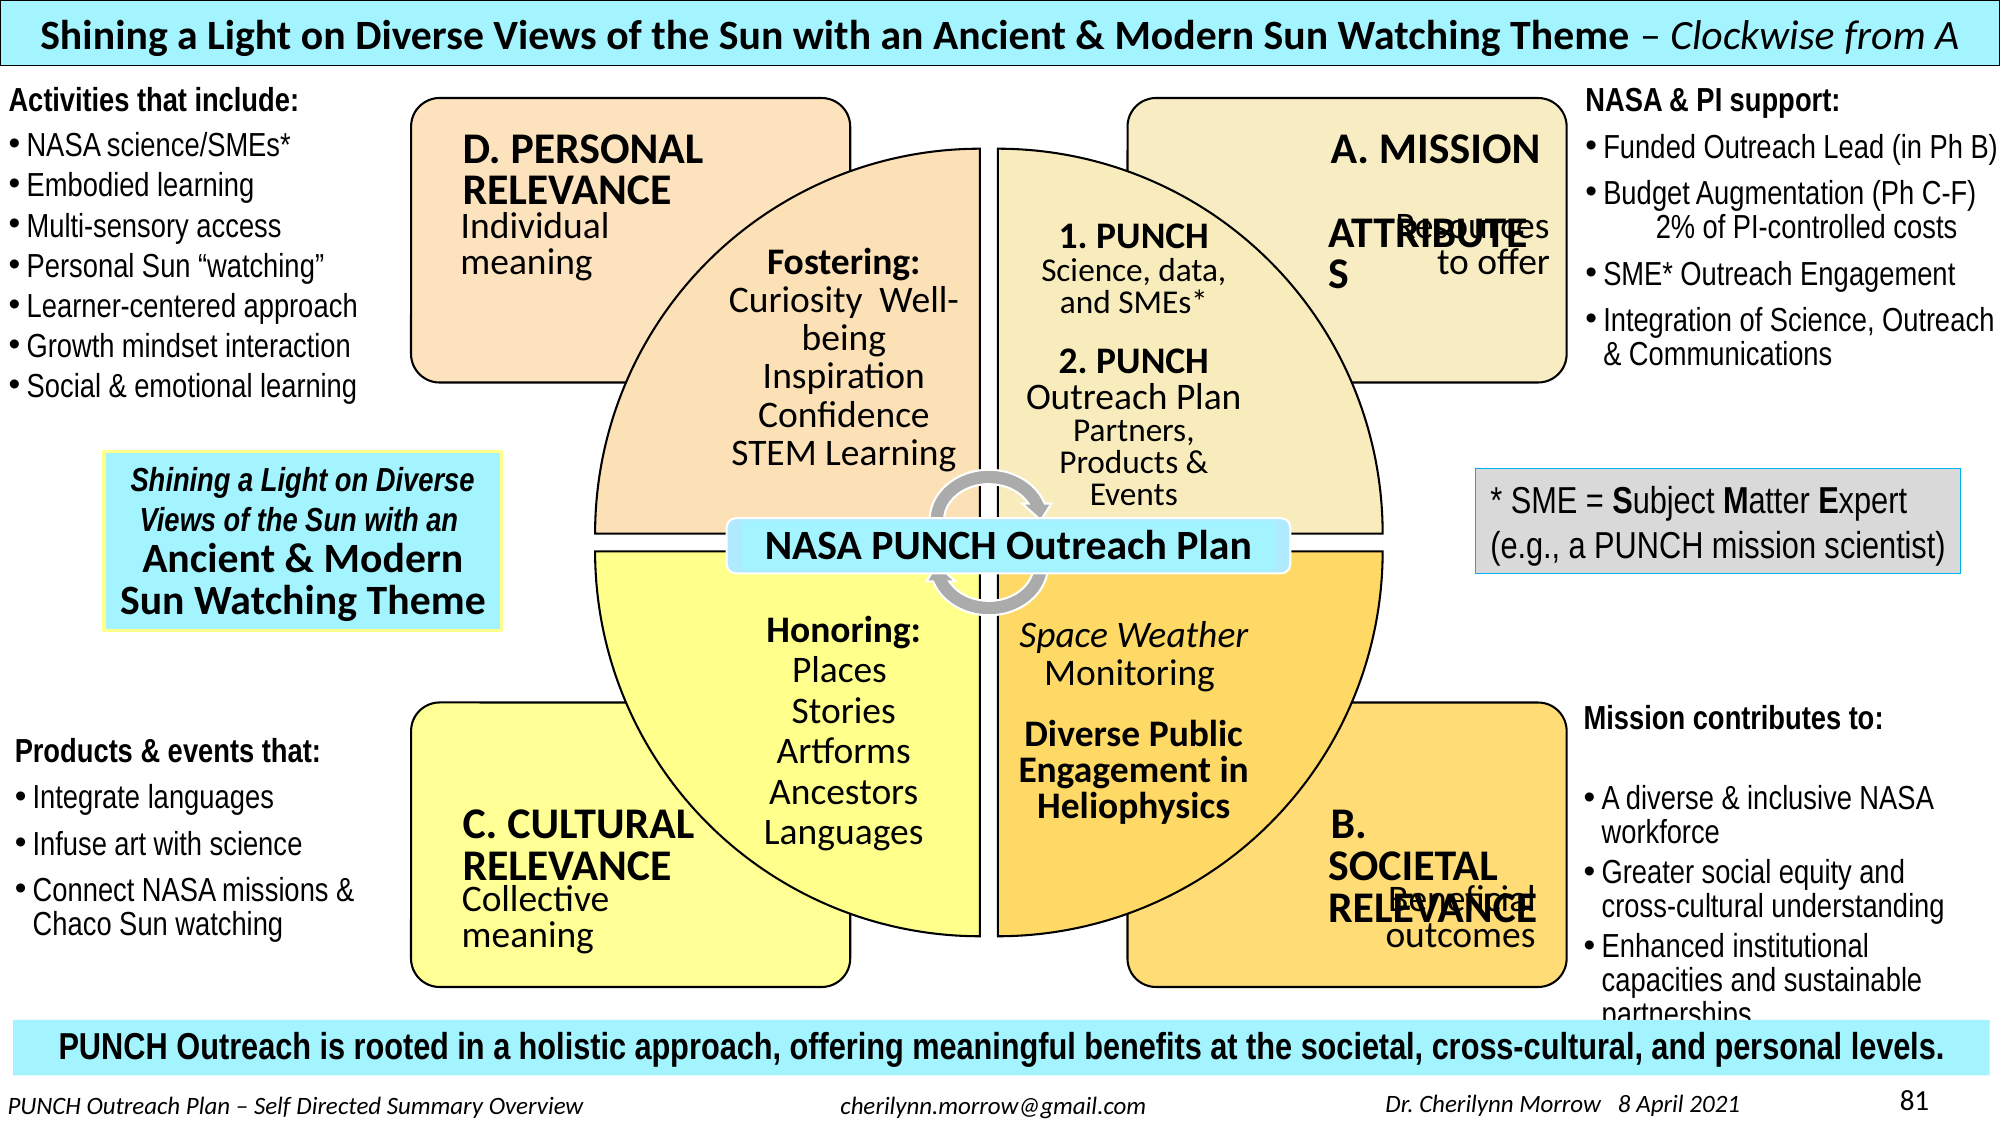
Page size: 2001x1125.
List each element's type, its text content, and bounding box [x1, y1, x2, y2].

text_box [726, 518, 1291, 574]
text_box PUNCH Outreach is rooted in a holistic approach, offering meaningful benefits at the societal, cross-cultural, and personal levels. [13, 1019, 1990, 1076]
text_box cherilynn.morrow@gmail.com [732, 1081, 1255, 1125]
text_box Activities that include: NASA science/SMEs* Embodied learning Multi-sensory access Personal Sun “watching” Learner-centered approach Growth mindset interaction Social & emotional learning [0, 77, 438, 412]
text_box * SME = Subject Matter Expert (e.g., a PUNCH mission scientist) [1661, 468, 1961, 574]
text_box 81 [1870, 1076, 1945, 1120]
text_box Mission contributes to: A diverse & inclusive NASA workforce Greater social equity and cross-cultural understanding Enhanced institutional capacities and sustainable partnerships. [1568, 695, 1974, 1019]
text_box Shining a Light on Diverse Views of the Sun with an Ancient & Modern Sun Watching Theme – Clockwise from A [0, 0, 2000, 66]
text_box Products & events that: Integrate languages Infuse art with science Connect NASA missions & Chaco Sun watching [0, 729, 317, 950]
text_box NASA & PI support: Funded Outreach Lead (in Ph B) Budget Augmentation (Ph C-F) 2% of PI-controlled costs SME* Outreach Engagement Integration of Science, Outreach & Communications [1570, 77, 2000, 380]
text_box Shining a Light on Diverse Views of the Sun with an Ancient & Modern Sun Watching Theme [103, 451, 317, 631]
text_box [317, 97, 1661, 987]
text_box Dr. Cherilynn Morrow 8 April 2021 [1324, 1080, 1802, 1125]
text_box PUNCH Outreach Plan – Self Directed Summary Overview [0, 1081, 613, 1125]
